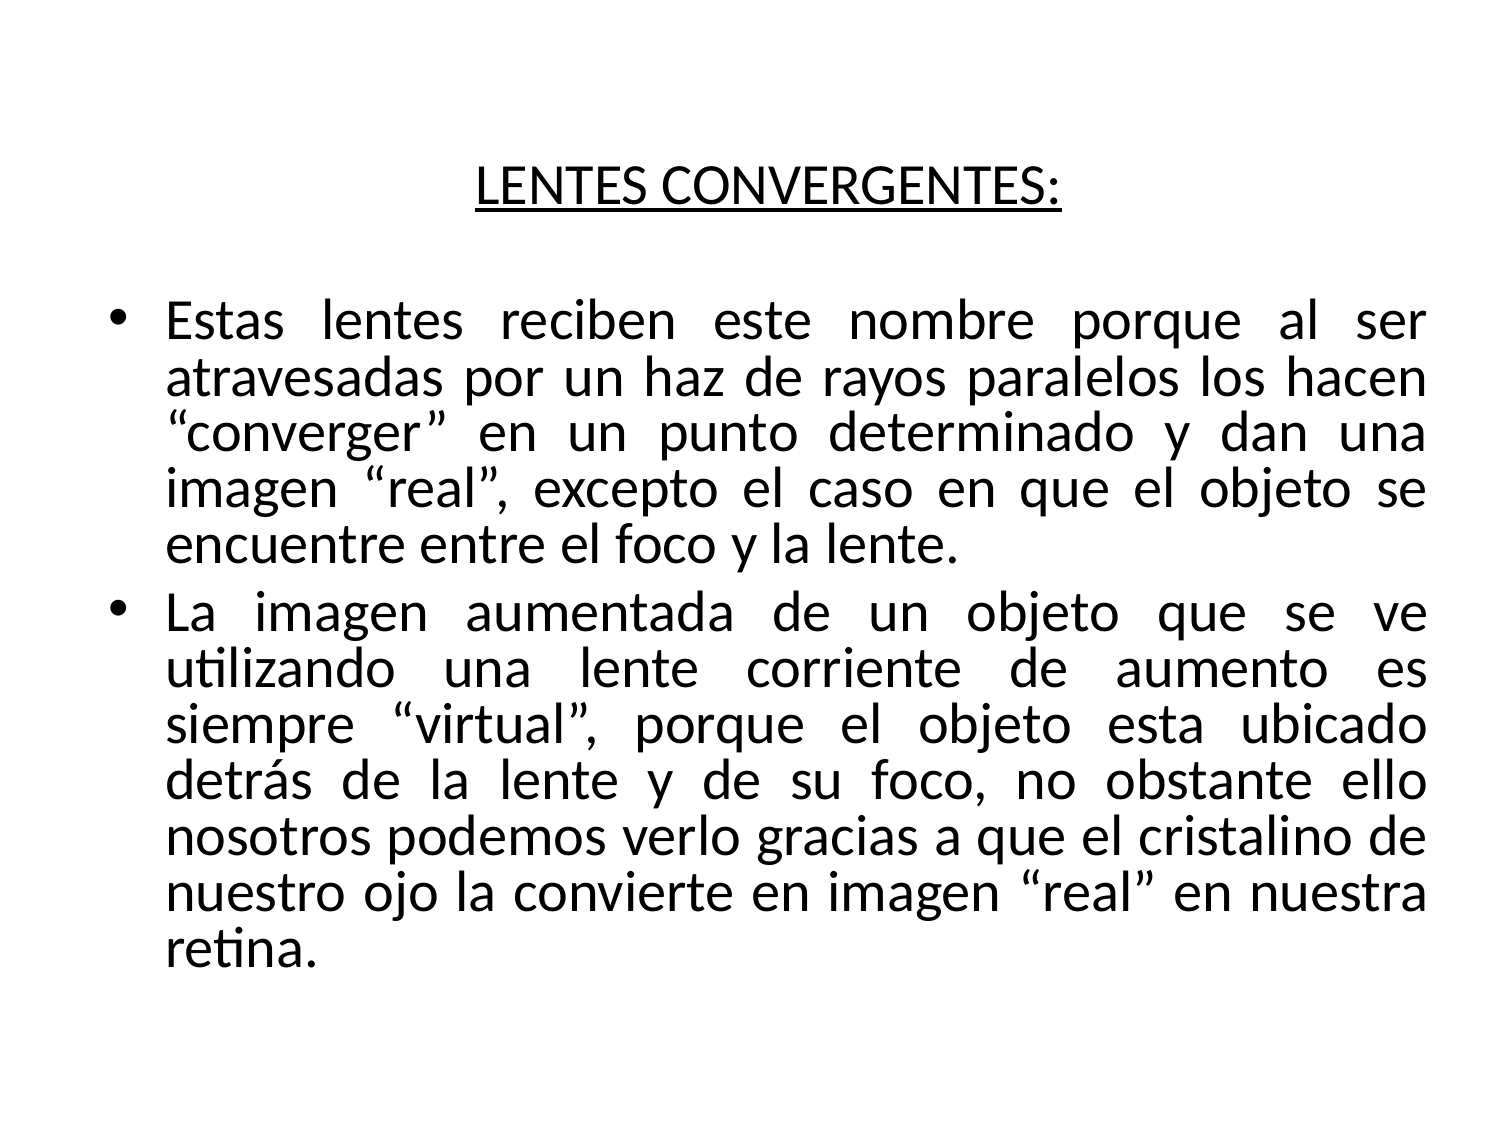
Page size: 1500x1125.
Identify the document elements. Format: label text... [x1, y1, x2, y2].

list LENTES CONVERGENTES: Estas lentes reciben este nombre porque al ser atravesadas por un haz de rayos paralelos los hacen “converger” en un punto determinado y dan una imagen “real”, excepto el caso en que el objeto se encuentre entre el foco y la lente. La imagen aumentada de un objeto que se ve utilizando una lente corriente de aumento es siempre “virtual”, porque el objeto esta ubicado detrás de la lente y de su foco, no obstante ello nosotros podemos verlo gracias a que el cristalino de nuestro ojo la convierte en imagen “real” en nuestra retina. [93, 152, 1444, 1036]
